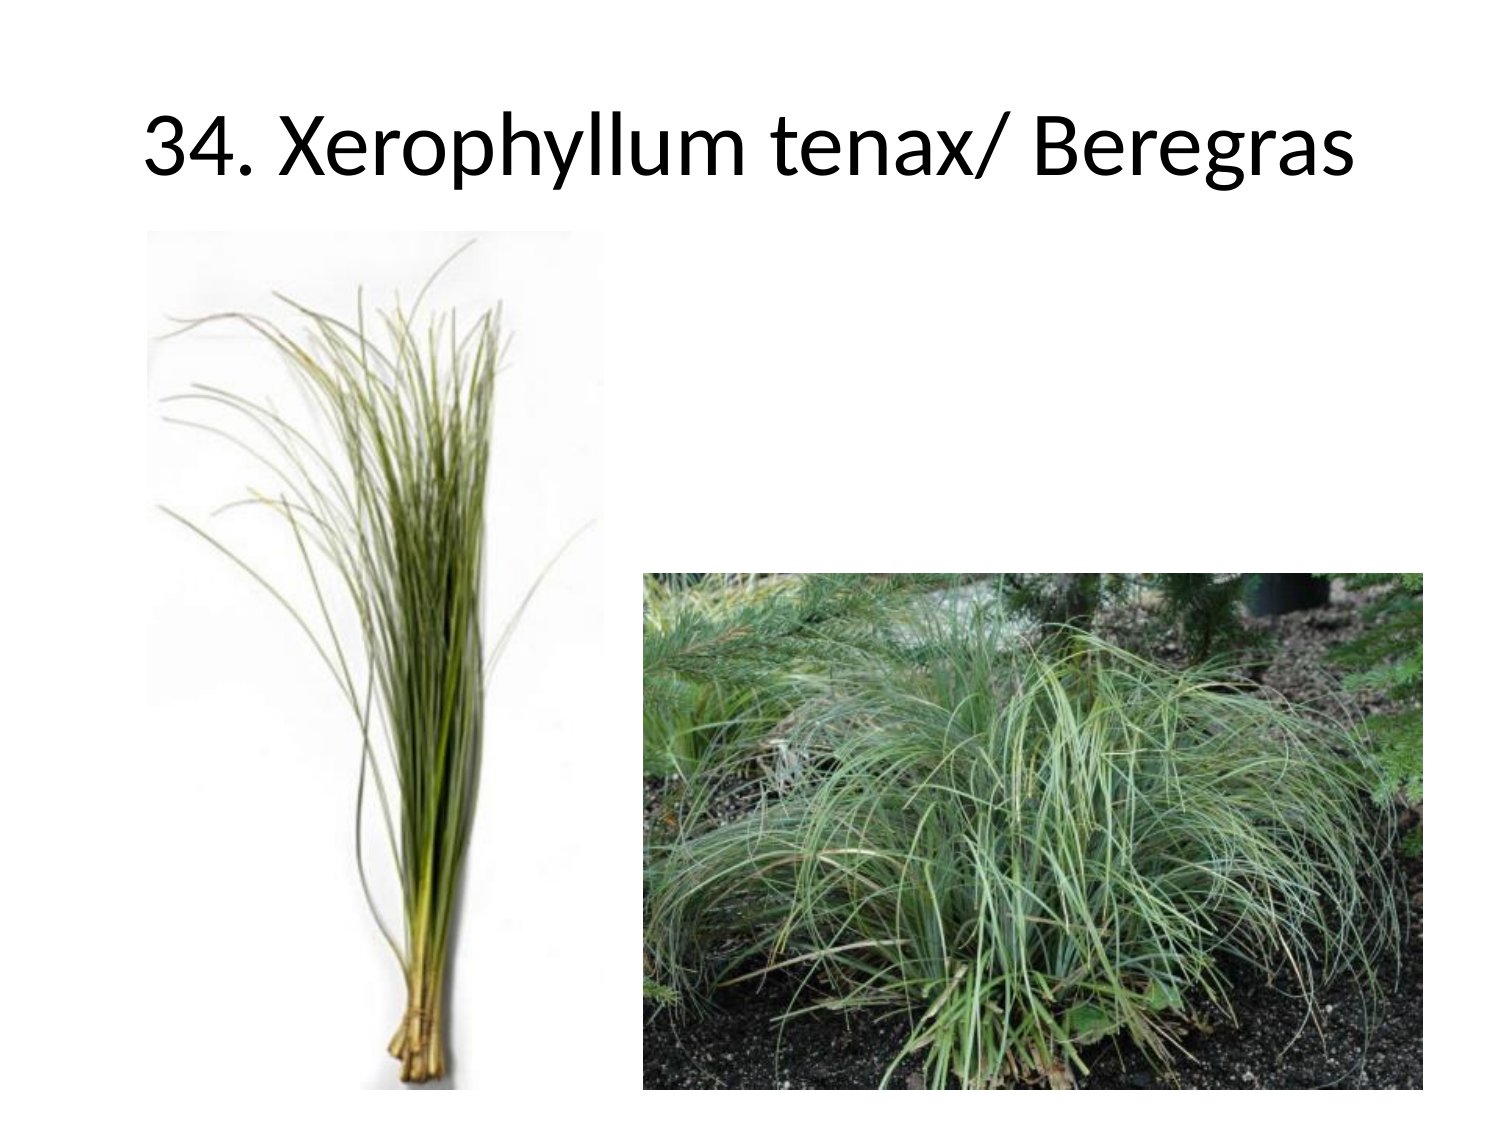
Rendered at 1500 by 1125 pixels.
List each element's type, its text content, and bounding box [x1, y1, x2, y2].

picture [643, 573, 1423, 1090]
title 34. Xerophyllum tenax/ Beregras [75, 45, 1425, 233]
picture [147, 231, 604, 1090]
